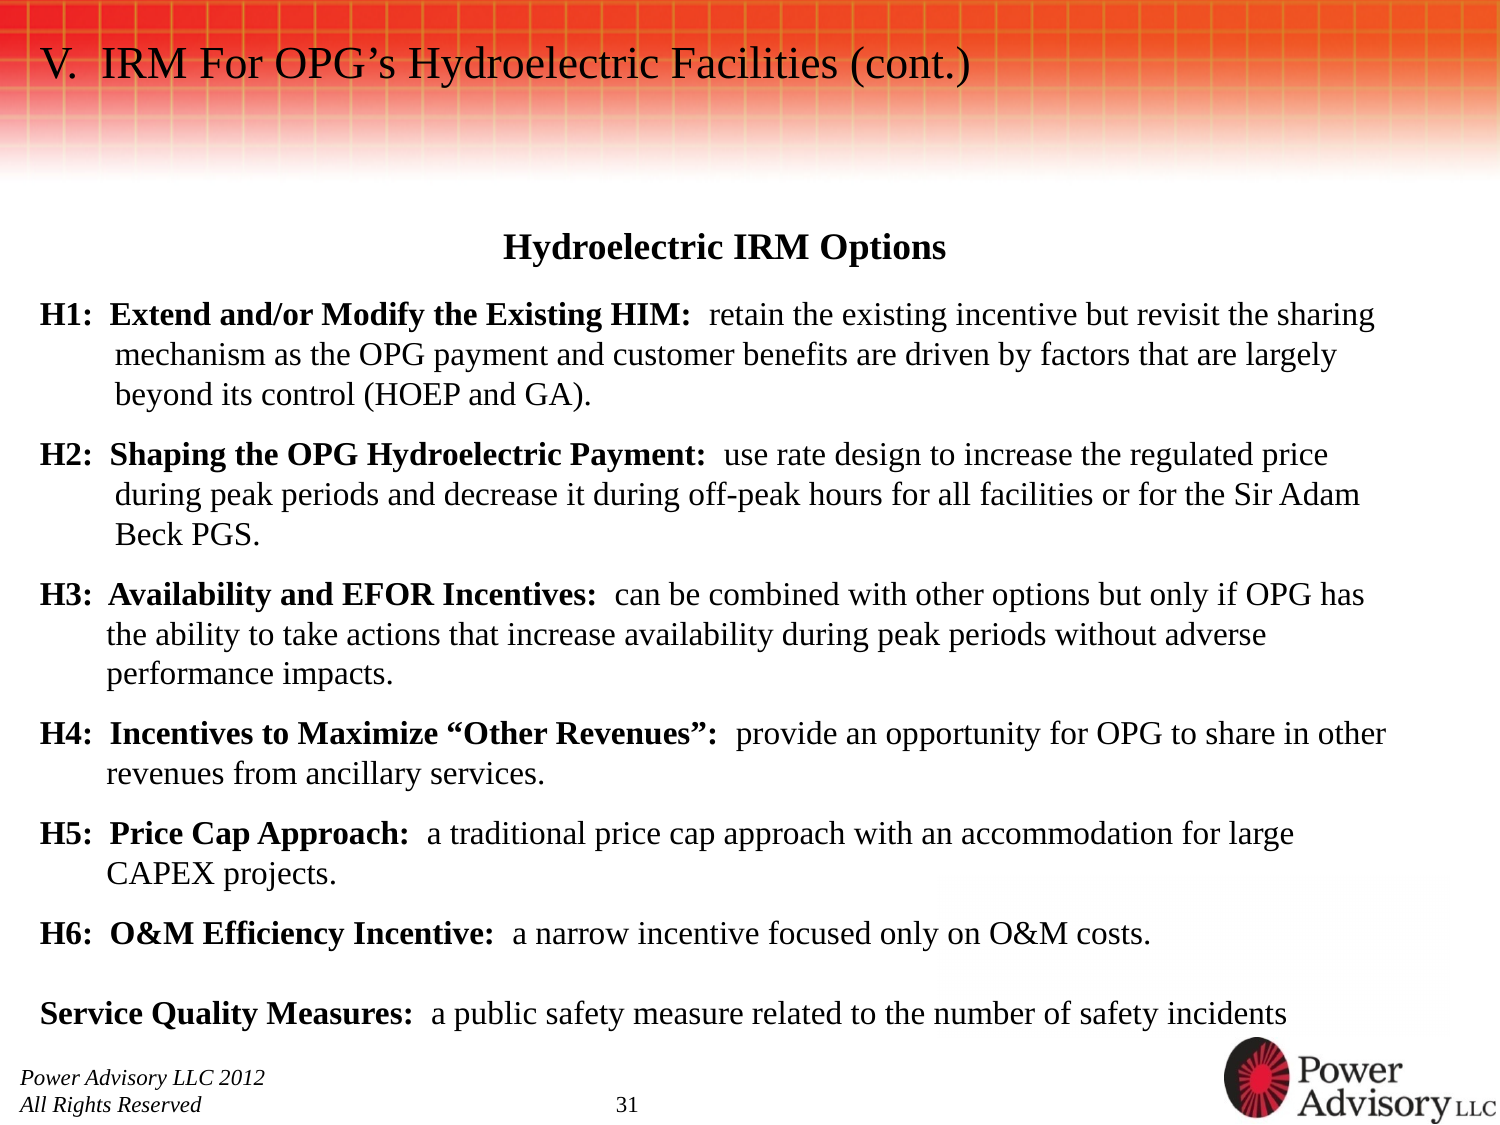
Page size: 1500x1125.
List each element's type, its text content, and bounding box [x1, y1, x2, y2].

text_box Hydroelectric IRM Options H1: Extend and/or Modify the Existing HIM: retain the existing incentive but revisit the sharing mechanism as the OPG payment and customer benefits are driven by factors that are largely beyond its control (HOEP and GA). H2: Shaping the OPG Hydroelectric Payment: use rate design to increase the regulated price during peak periods and decrease it during off-peak hours for all facilities or for the Sir Adam Beck PGS. H3: Availability and EFOR Incentives: can be combined with other options but only if OPG has the ability to take actions that increase availability during peak periods without adverse performance impacts. H4: Incentives to Maximize “Other Revenues”: provide an opportunity for OPG to share in other revenues from ancillary services. H5: Price Cap Approach: a traditional price cap approach with an accommodation for large CAPEX projects. H6: O&M Efficiency Incentive: a narrow incentive focused only on O&M costs. Service Quality Measures: a public safety measure related to the number of safety incidents [24, 221, 1425, 1039]
picture [0, 0, 1500, 213]
text_box Power Advisory LLC 2012 All Rights Reserved [5, 1054, 281, 1125]
text_box 30 [601, 1082, 727, 1125]
picture [1224, 1037, 1496, 1124]
